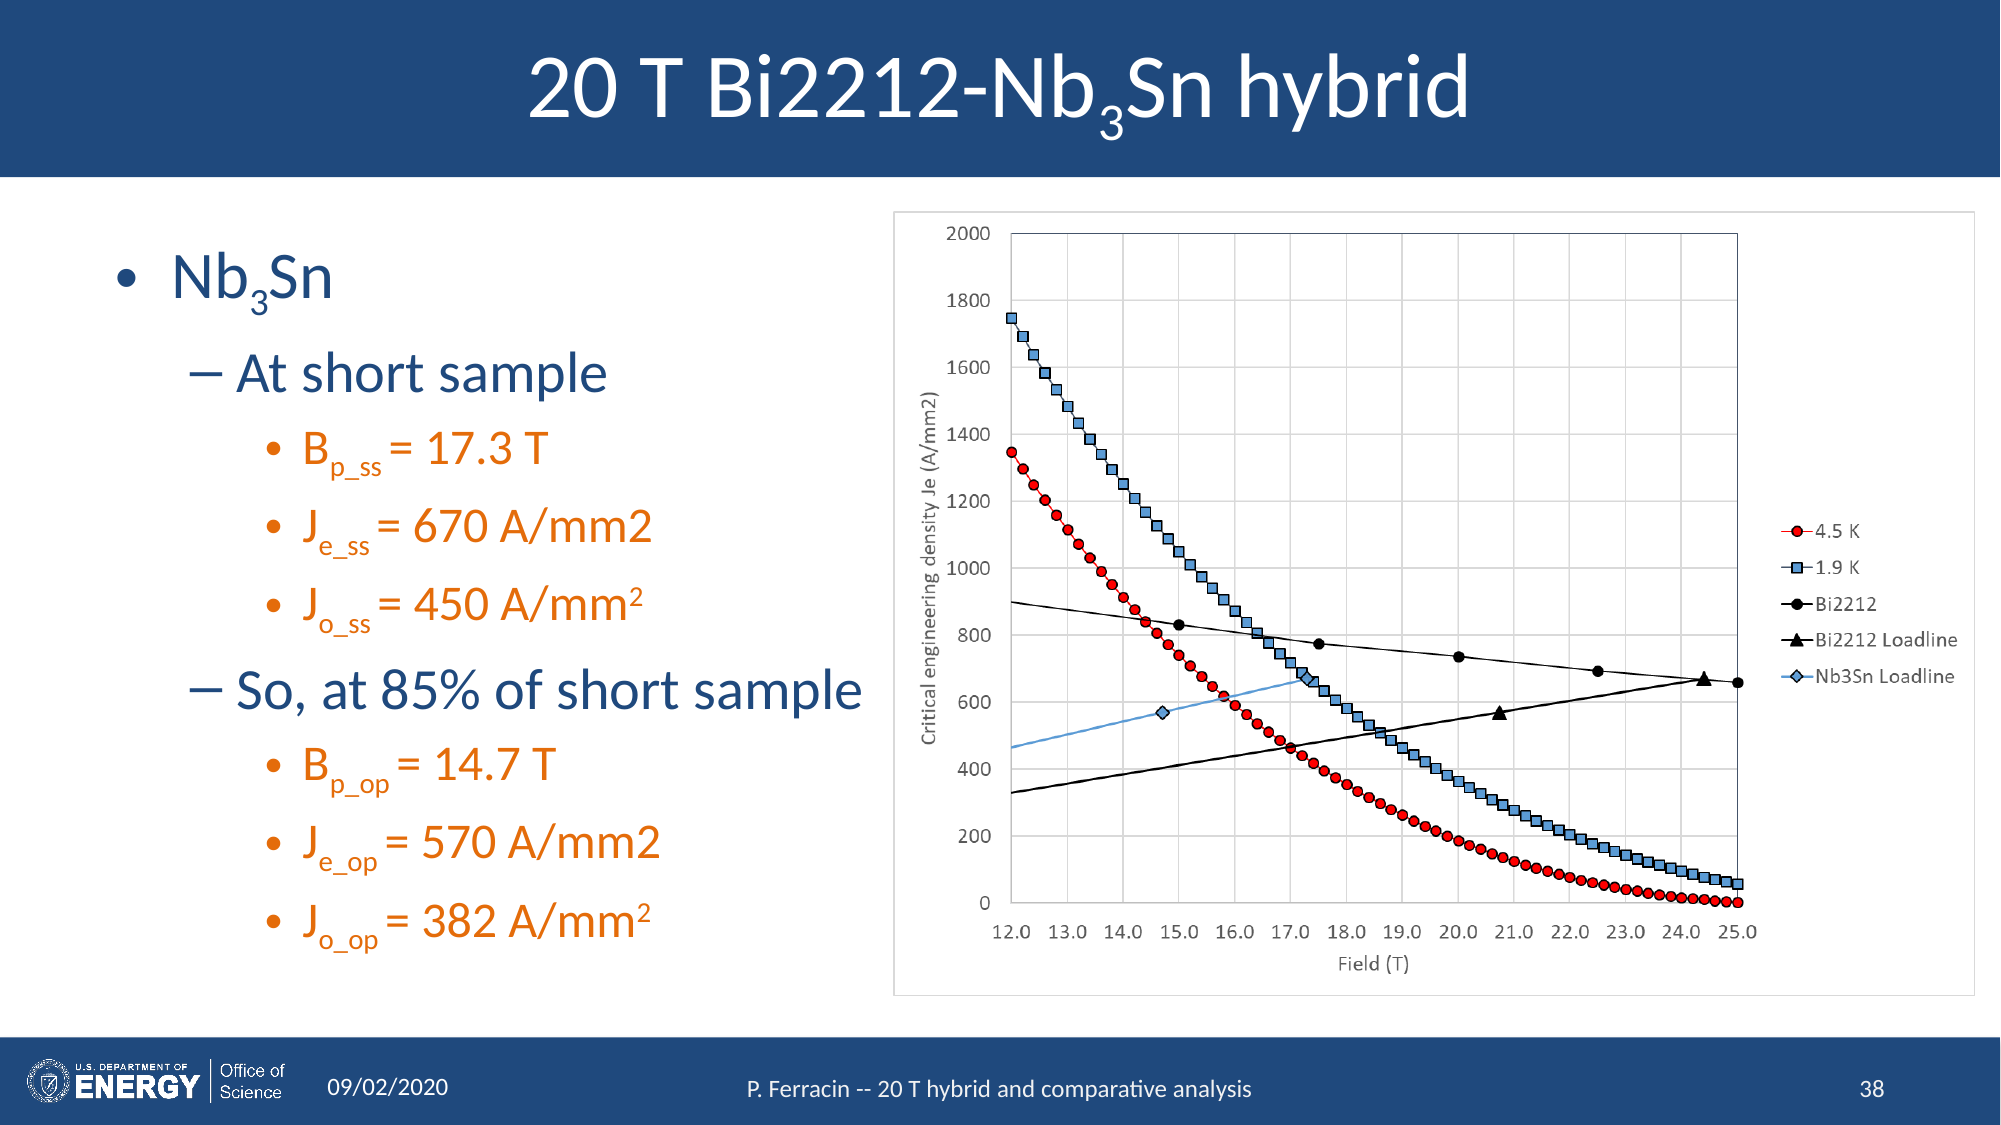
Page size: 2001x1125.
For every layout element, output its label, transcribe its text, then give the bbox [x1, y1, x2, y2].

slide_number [312, 1055, 567, 1116]
title 20 T Bi2212-Nb3Sn hybrid [0, 0, 2000, 178]
footer P. Ferracin -- 20 T hybrid and comparative analysis [562, 1057, 1433, 1118]
picture [27, 1059, 285, 1103]
picture [893, 211, 1976, 997]
slide_number 38 [1433, 1057, 1900, 1118]
list Nb3Sn At short sample Bp_ss = 17.3 T Je_ss = 670 A/mm2 Jo_ss = 450 A/mm2 So, at 85% of short sample Bp_op = 14.7 T Je_op = 570 A/mm2 Jo_op = 382 A/mm2 [99, 224, 1166, 1024]
